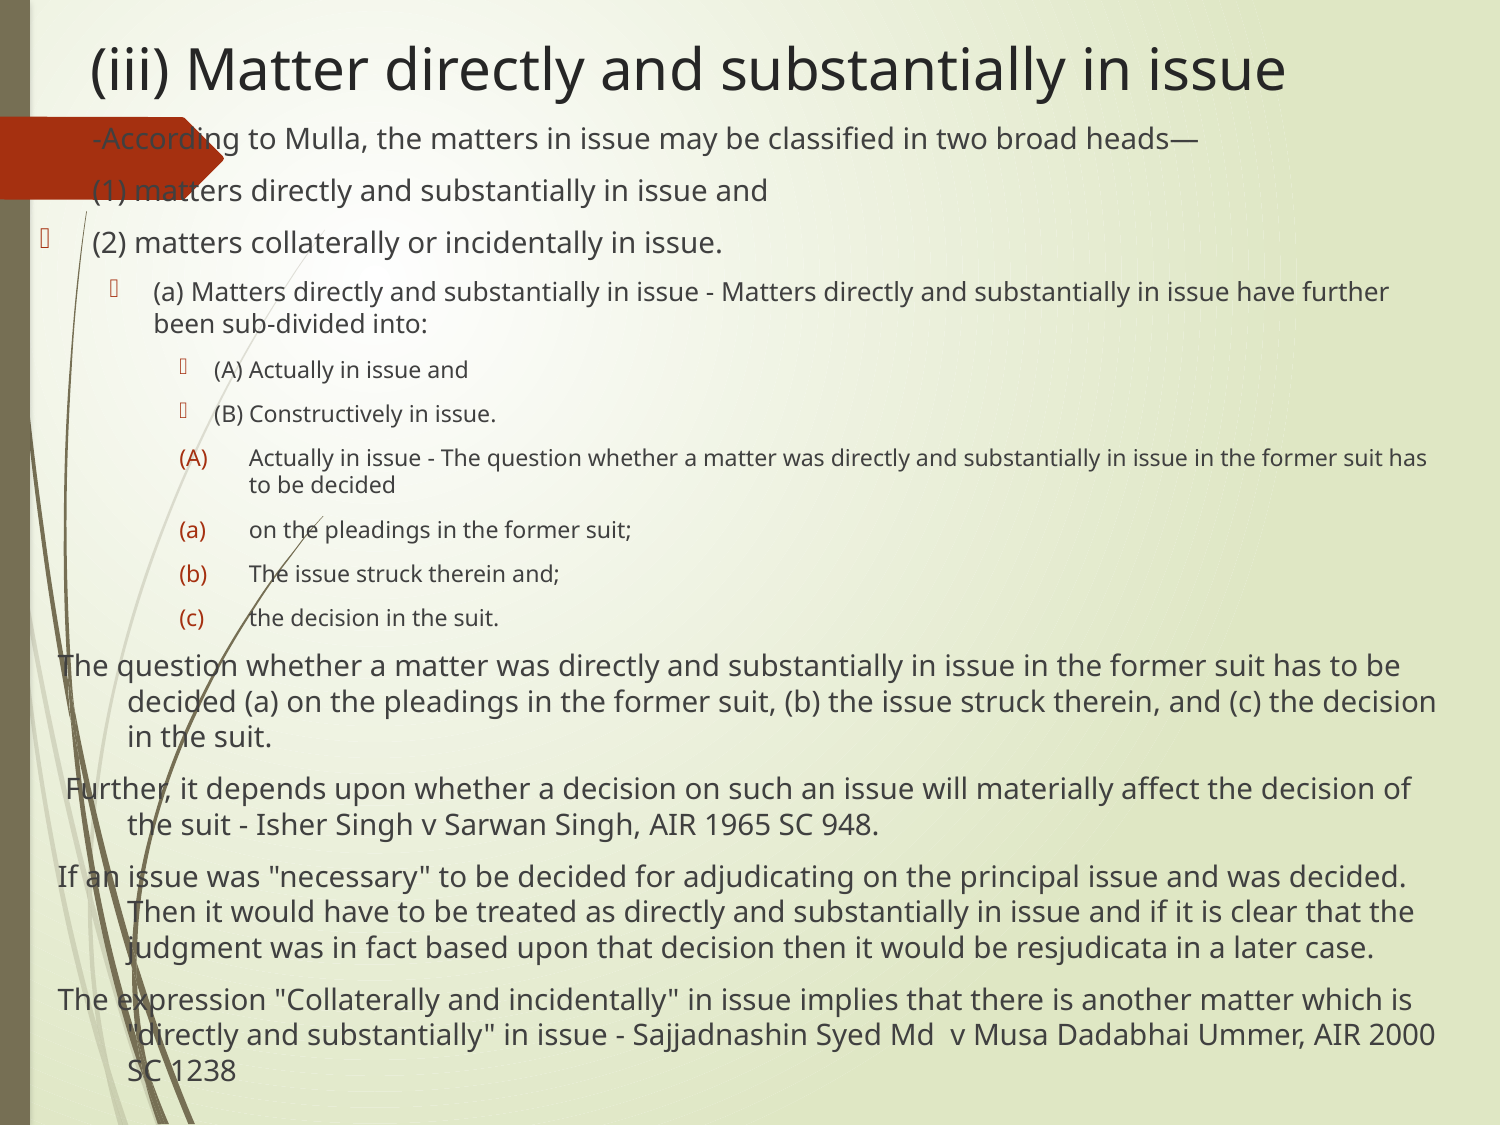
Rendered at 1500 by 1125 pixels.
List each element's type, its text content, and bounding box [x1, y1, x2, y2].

title (iii) Matter directly and substantially in issue [75, 24, 1425, 112]
list -According to Mulla, the matters in issue may be classified in two broad heads— (1) matters directly and substantially in issue and (2) matters collaterally or incidentally in issue. (a) Matters directly and substantially in issue - Matters directly and substantially in issue have further been sub-divided into: (A) Actually in issue and (B) Constructively in issue. Actually in issue - The question whether a matter was directly and substantially in issue in the former suit has to be decided on the pleadings in the former suit; The issue struck therein and; the decision in the suit. The question whether a matter was directly and substantially in issue in the former suit has to be decided (a) on the pleadings in the former suit, (b) the issue struck therein, and (c) the decision in the suit. Further, it depends upon whether a decision on such an issue will materially affect the decision of the suit - Isher Singh v Sarwan Singh, AIR 1965 SC 948. If an issue was "necessary" to be decided for adjudicating on the principal issue and was decided. Then it would have to be treated as directly and substantially in issue and if it is clear that the judgment was in fact based upon that decision then it would be resjudicata in a later case. The expression "Collaterally and incidentally" in issue implies that there is another matter which is "directly and substantially" in issue - Sajjadnashin Syed Md v Musa Dadabhai Ummer, AIR 2000 SC 1238 [24, 112, 1463, 1100]
